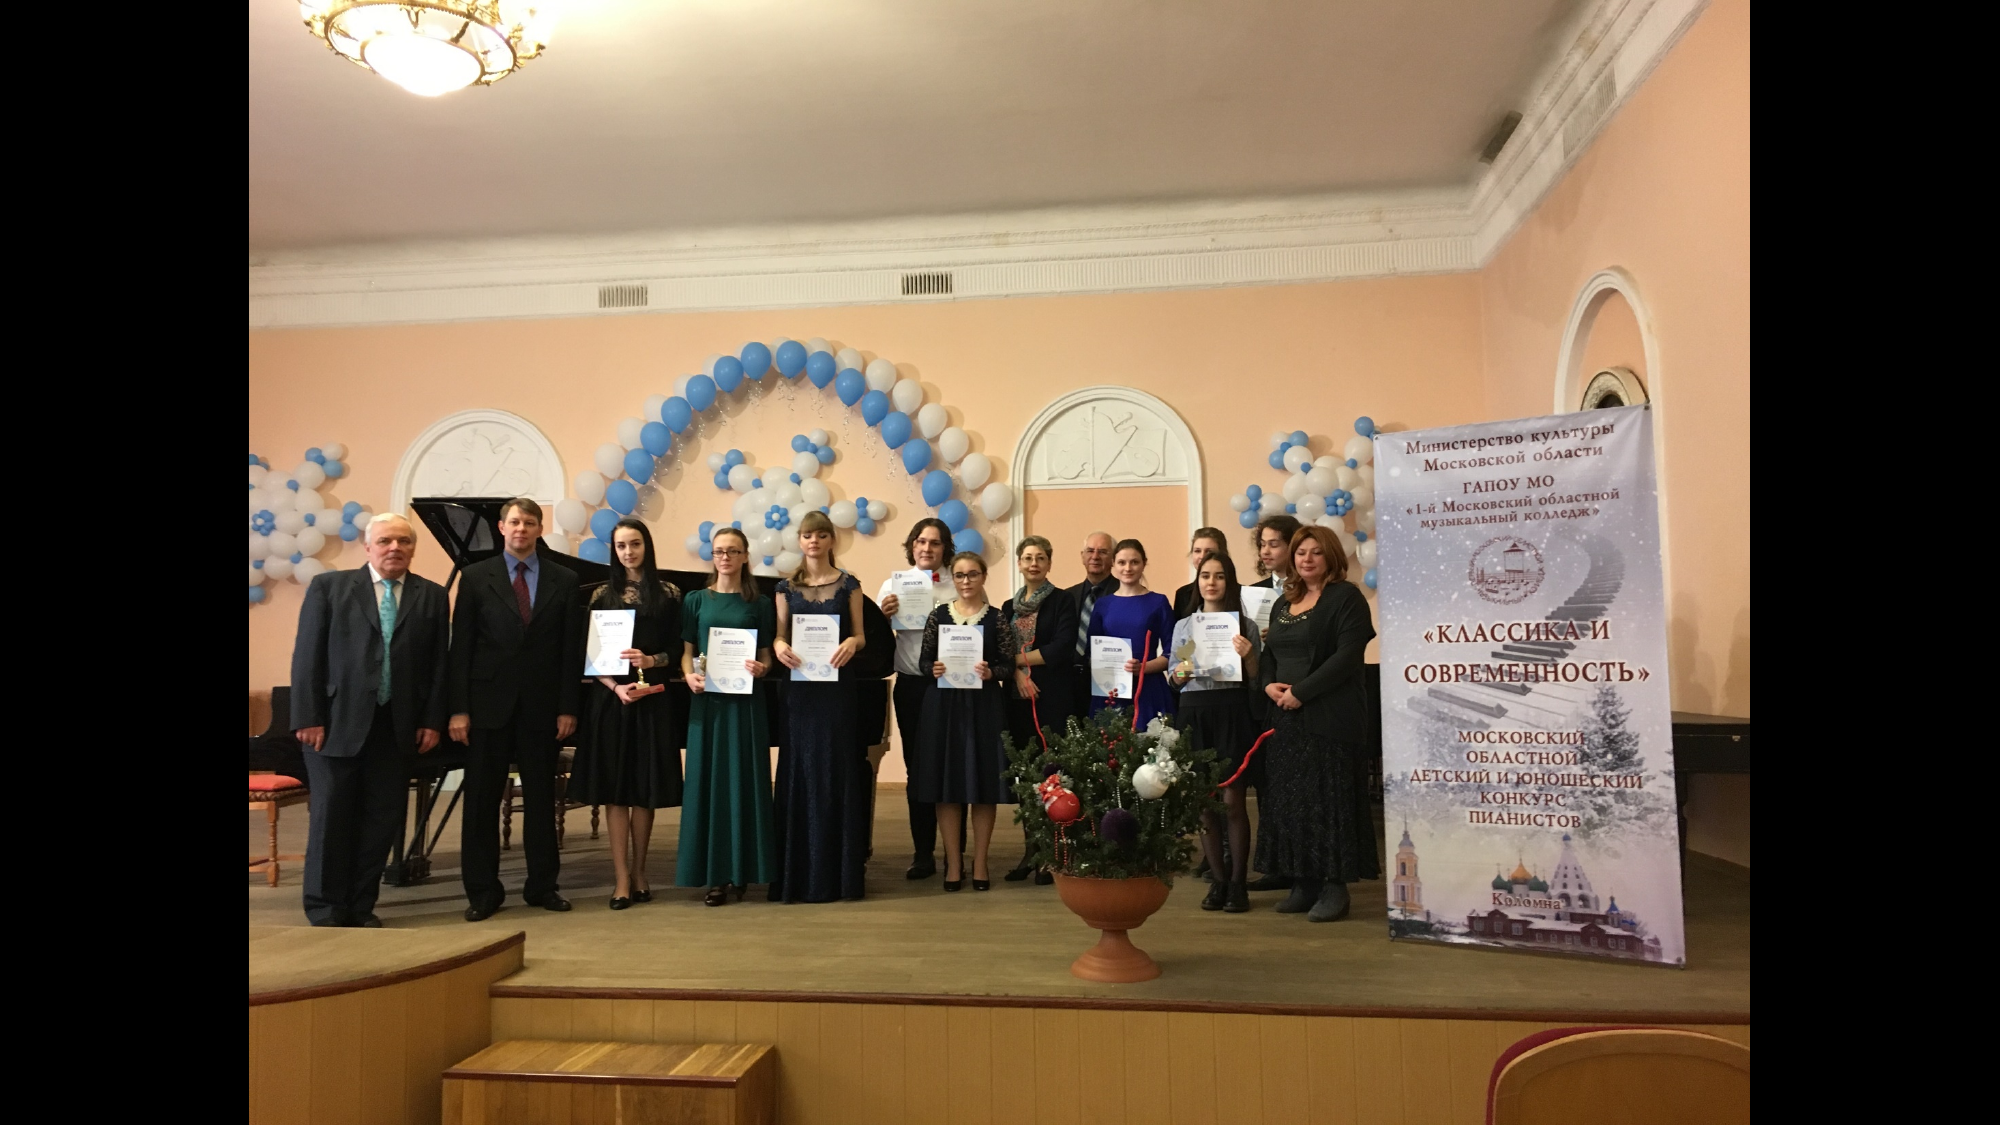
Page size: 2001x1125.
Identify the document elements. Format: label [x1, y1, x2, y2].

picture [249, 0, 1750, 1125]
